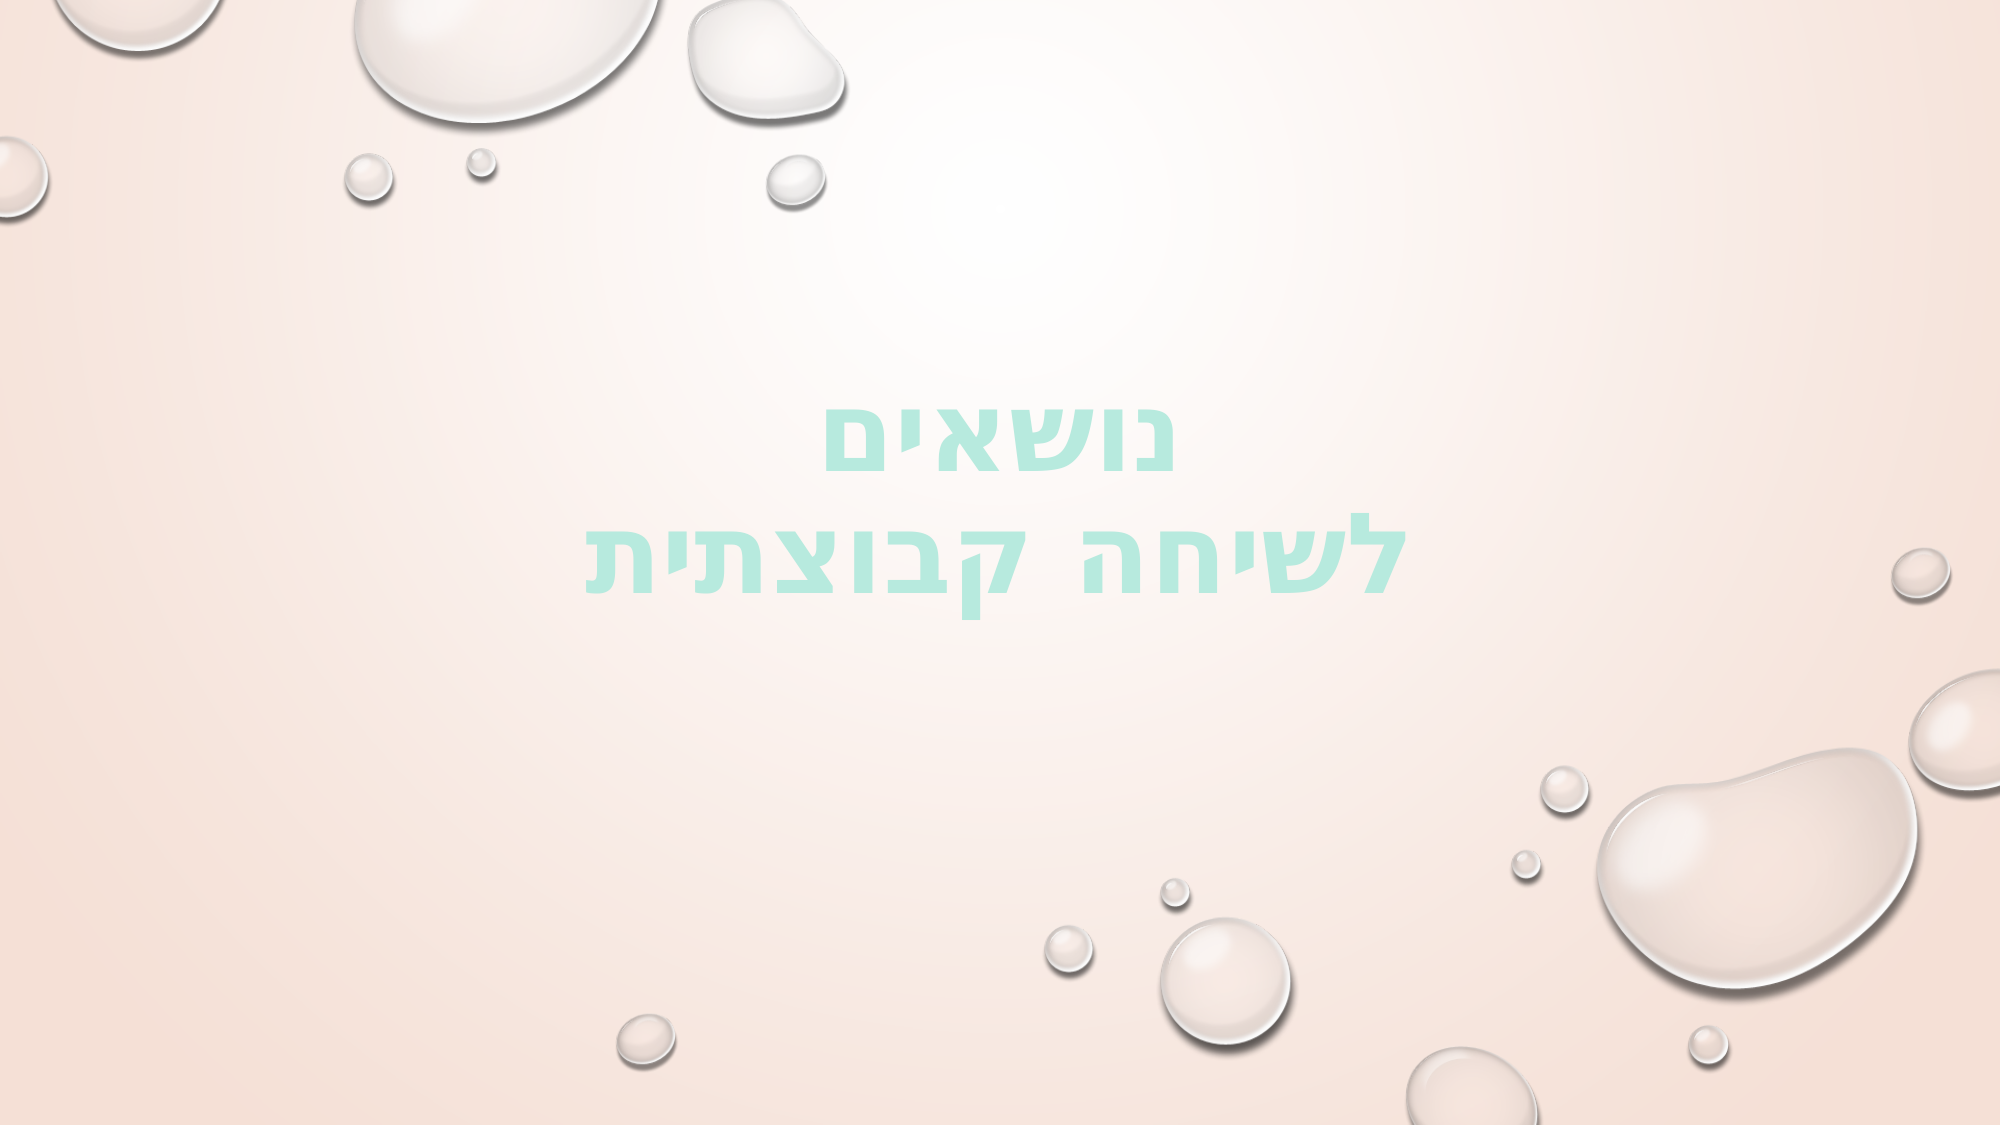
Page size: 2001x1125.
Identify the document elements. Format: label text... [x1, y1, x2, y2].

picture [0, 0, 2000, 1125]
title נושאים לשיחה קבוצתית [287, 213, 1713, 625]
